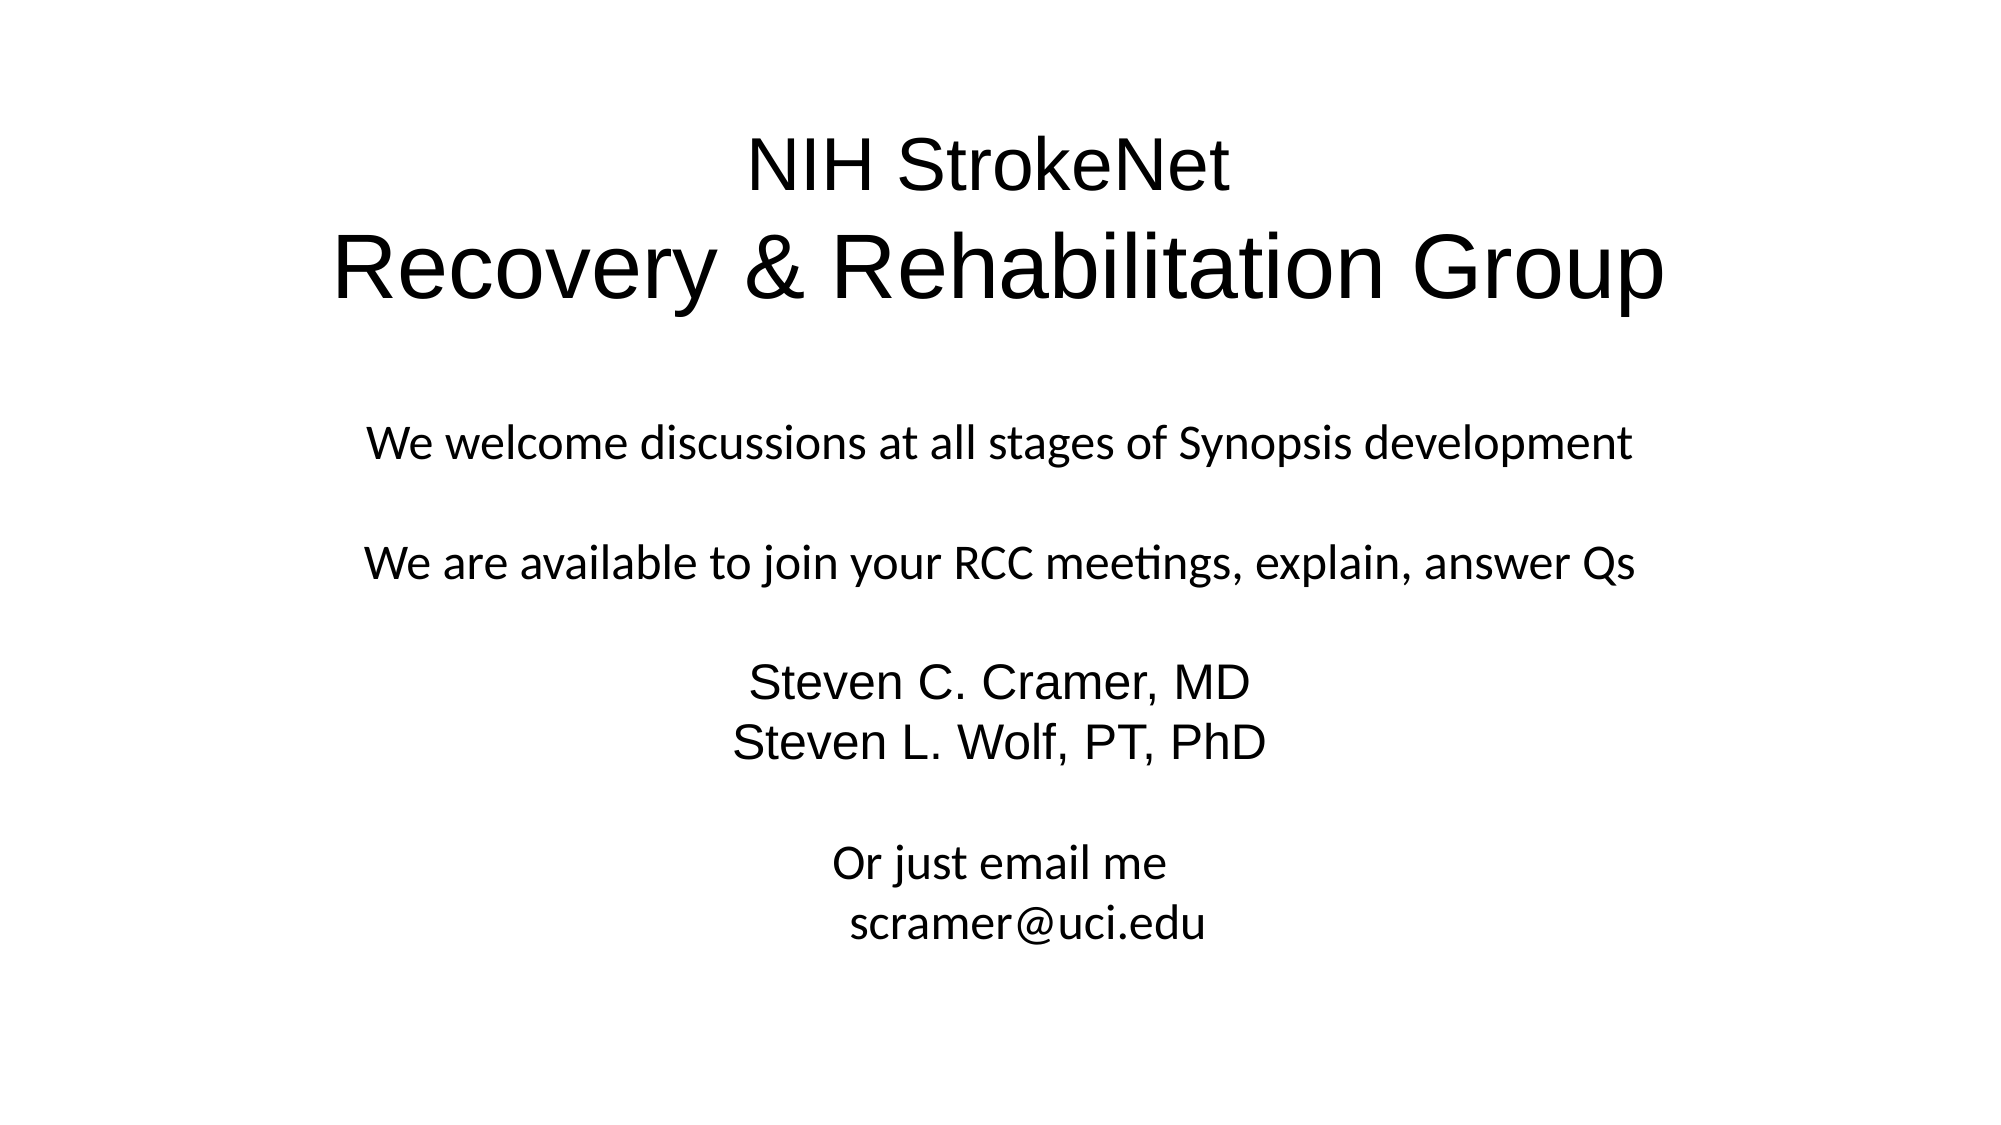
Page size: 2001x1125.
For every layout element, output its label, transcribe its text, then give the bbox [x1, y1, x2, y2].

text_box We welcome discussions at all stages of Synopsis development We are available to join your RCC meetings, explain, answer Qs Steven C. Cramer, MD Steven L. Wolf, PT, PhD Or just email me scramer@uci.edu [249, 402, 1750, 958]
text_box NIH StrokeNet Recovery & Rehabilitation Group [249, 99, 1750, 325]
